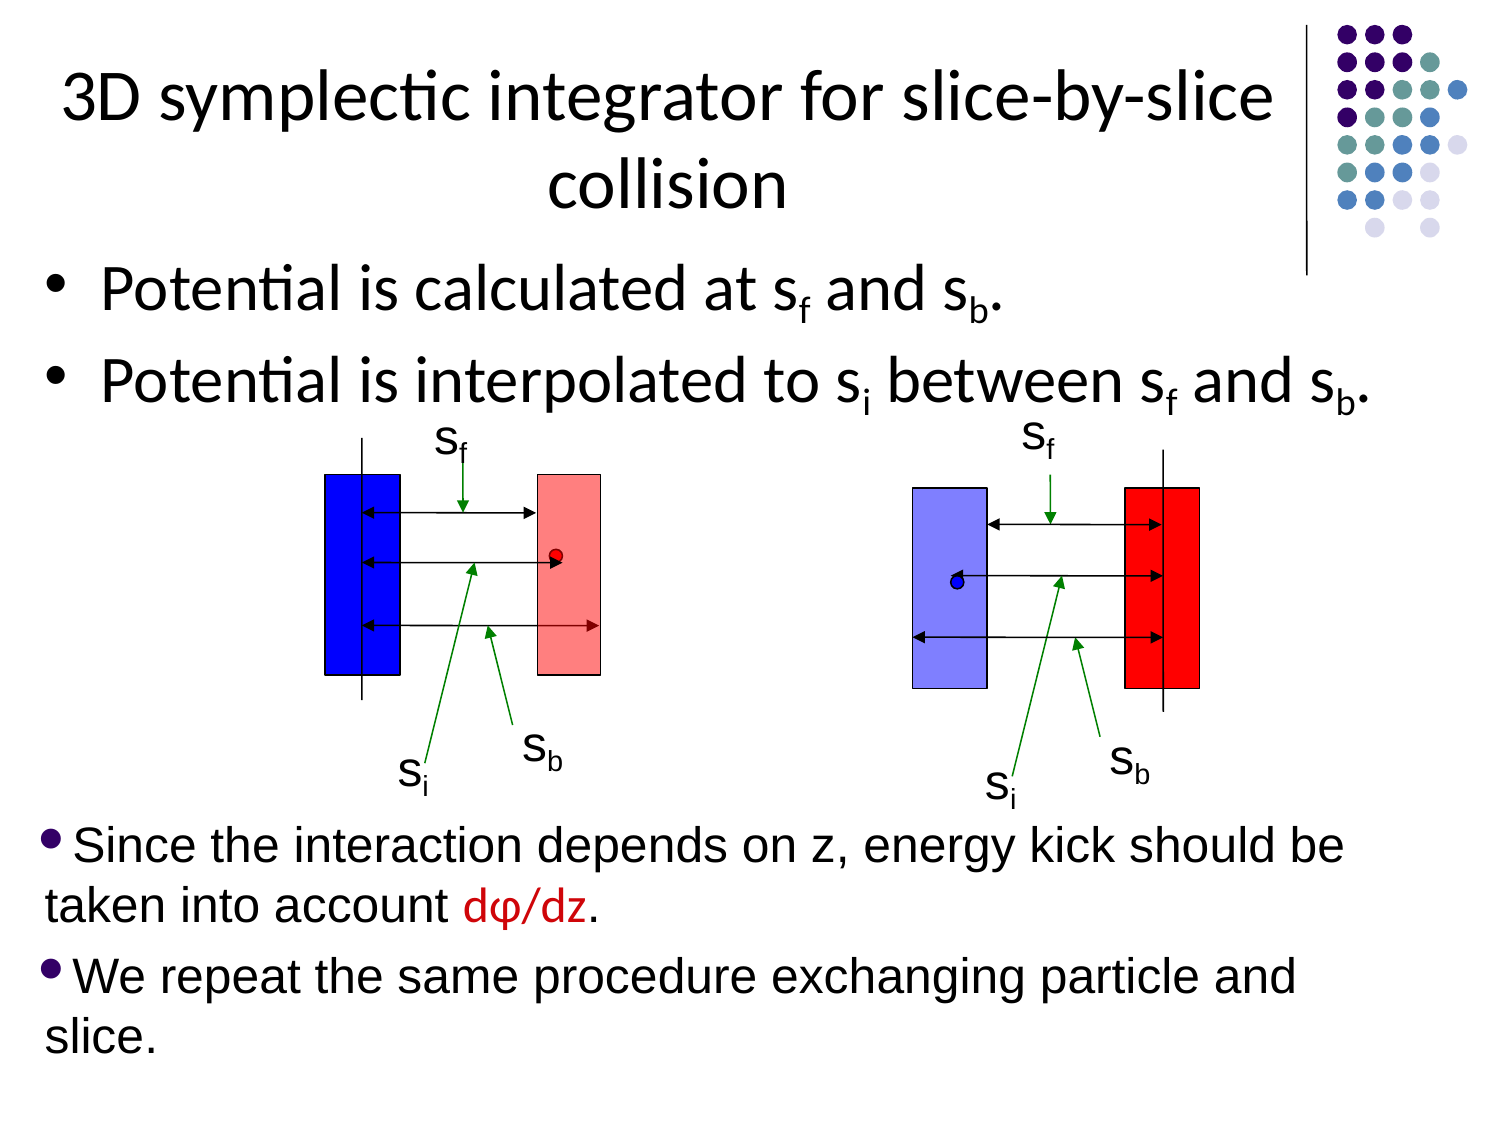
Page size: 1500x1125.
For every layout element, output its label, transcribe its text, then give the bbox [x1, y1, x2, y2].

text_box [987, 518, 1162, 531]
text_box [475, 556, 563, 569]
title 3D symplectic integrator for slice-by-slice collision [35, 18, 1299, 240]
text_box [537, 474, 601, 676]
text_box [950, 569, 1061, 579]
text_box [1337, 24, 1468, 238]
list Potential is calculated at sf and sb. Potential is interpolated to si between sf and sb. [29, 240, 1430, 696]
text_box [1046, 575, 1066, 637]
text_box Since the interaction depends on z, energy kick should be taken into account dφ/dz. We repeat the same procedure exchanging particle and slice. [38, 812, 1377, 1068]
text_box [464, 506, 537, 520]
text_box [1125, 576, 1163, 637]
text_box [431, 562, 478, 736]
text_box [362, 506, 462, 519]
text_box [912, 631, 1164, 644]
text_box [1125, 638, 1163, 689]
text_box [362, 513, 400, 562]
text_box [1044, 475, 1057, 524]
text_box [1072, 638, 1100, 737]
text_box [362, 563, 400, 625]
text_box [362, 619, 458, 632]
text_box si [388, 736, 453, 812]
text_box [912, 638, 988, 689]
text_box [950, 575, 964, 589]
text_box sb [1100, 725, 1203, 800]
text_box [361, 556, 474, 569]
text_box [1164, 487, 1200, 689]
text_box [1063, 569, 1163, 583]
text_box [325, 474, 361, 676]
text_box [362, 626, 400, 676]
text_box [912, 487, 988, 637]
text_box sb [512, 711, 616, 787]
text_box si [975, 750, 1040, 825]
text_box sf [1012, 399, 1115, 475]
text_box [456, 479, 470, 513]
text_box [484, 625, 512, 723]
text_box [362, 474, 400, 512]
text_box [1125, 487, 1163, 575]
text_box sf [424, 404, 528, 479]
